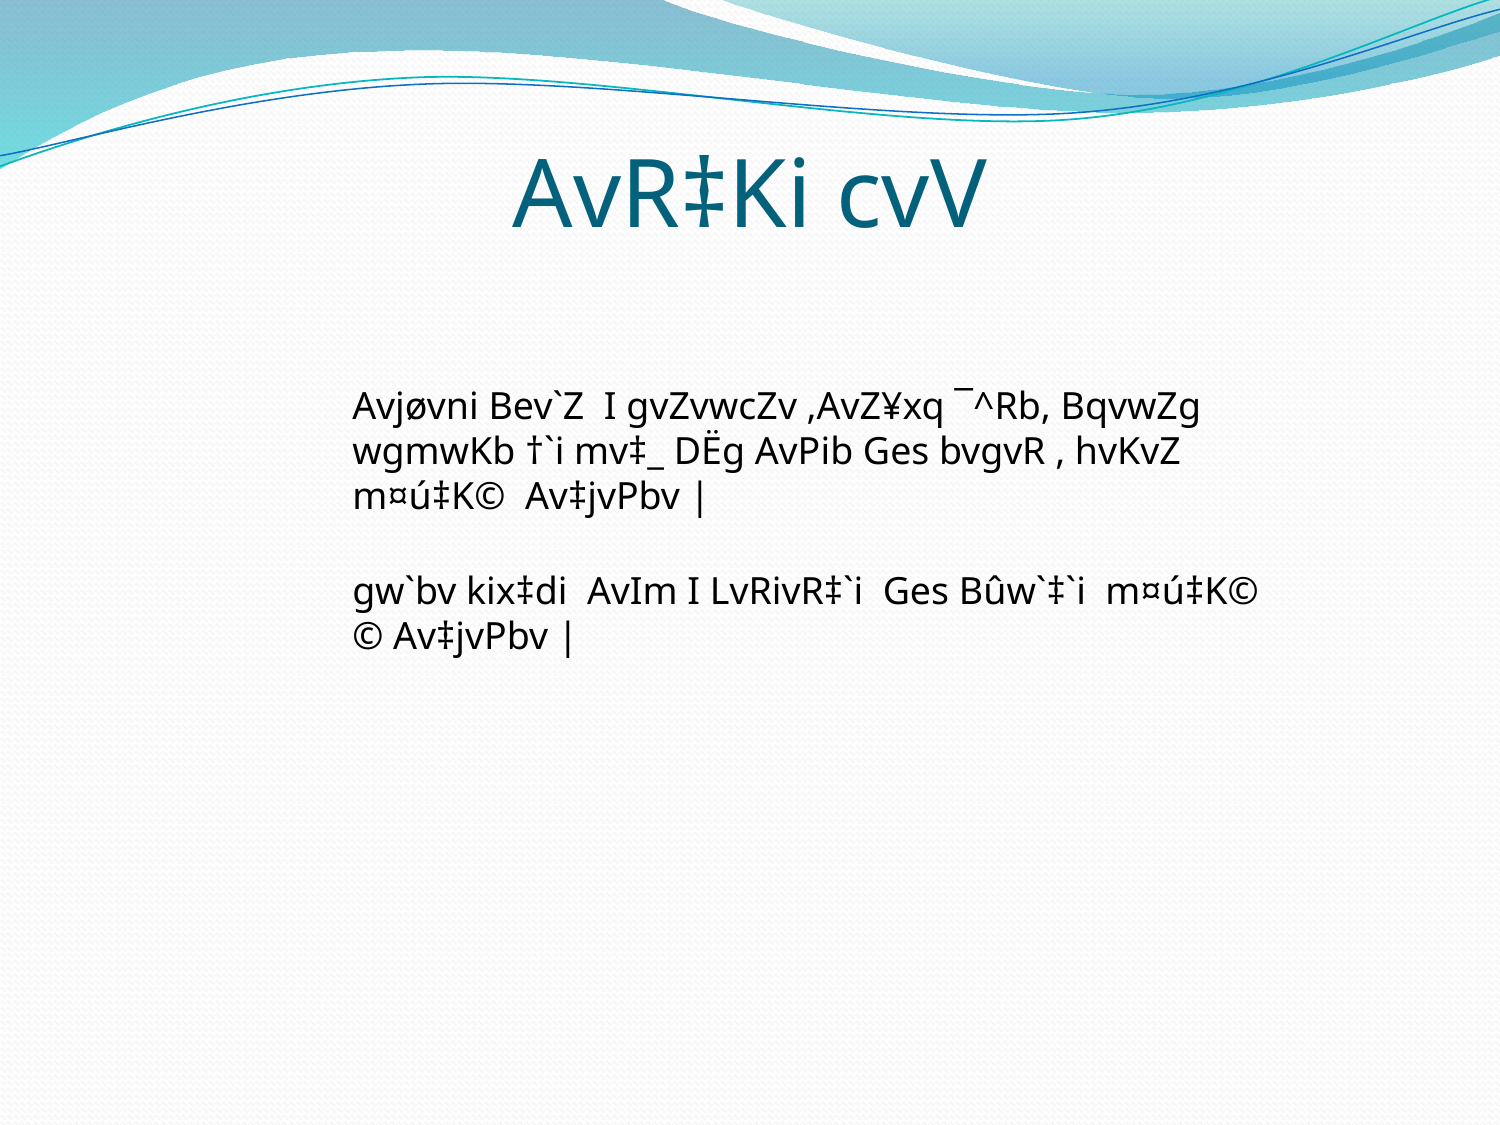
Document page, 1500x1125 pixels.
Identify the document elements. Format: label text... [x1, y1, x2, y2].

text_box Avjøvni Bev`Z I gvZvwcZv ,AvZ¥xq ¯^Rb, BqvwZg wgmwKb †`i mv‡_ DËg AvPib Ges bvgvR , hvKvZ m¤ú‡K© Av‡jvPbv | [337, 374, 1263, 525]
text_box gw`bv kix‡di AvIm I LvRivR‡`i Ges Bûw`‡`i m¤ú‡K© © Av‡jvPbv | [337, 559, 1300, 710]
title AvR‡Ki cvV [399, 125, 1125, 247]
